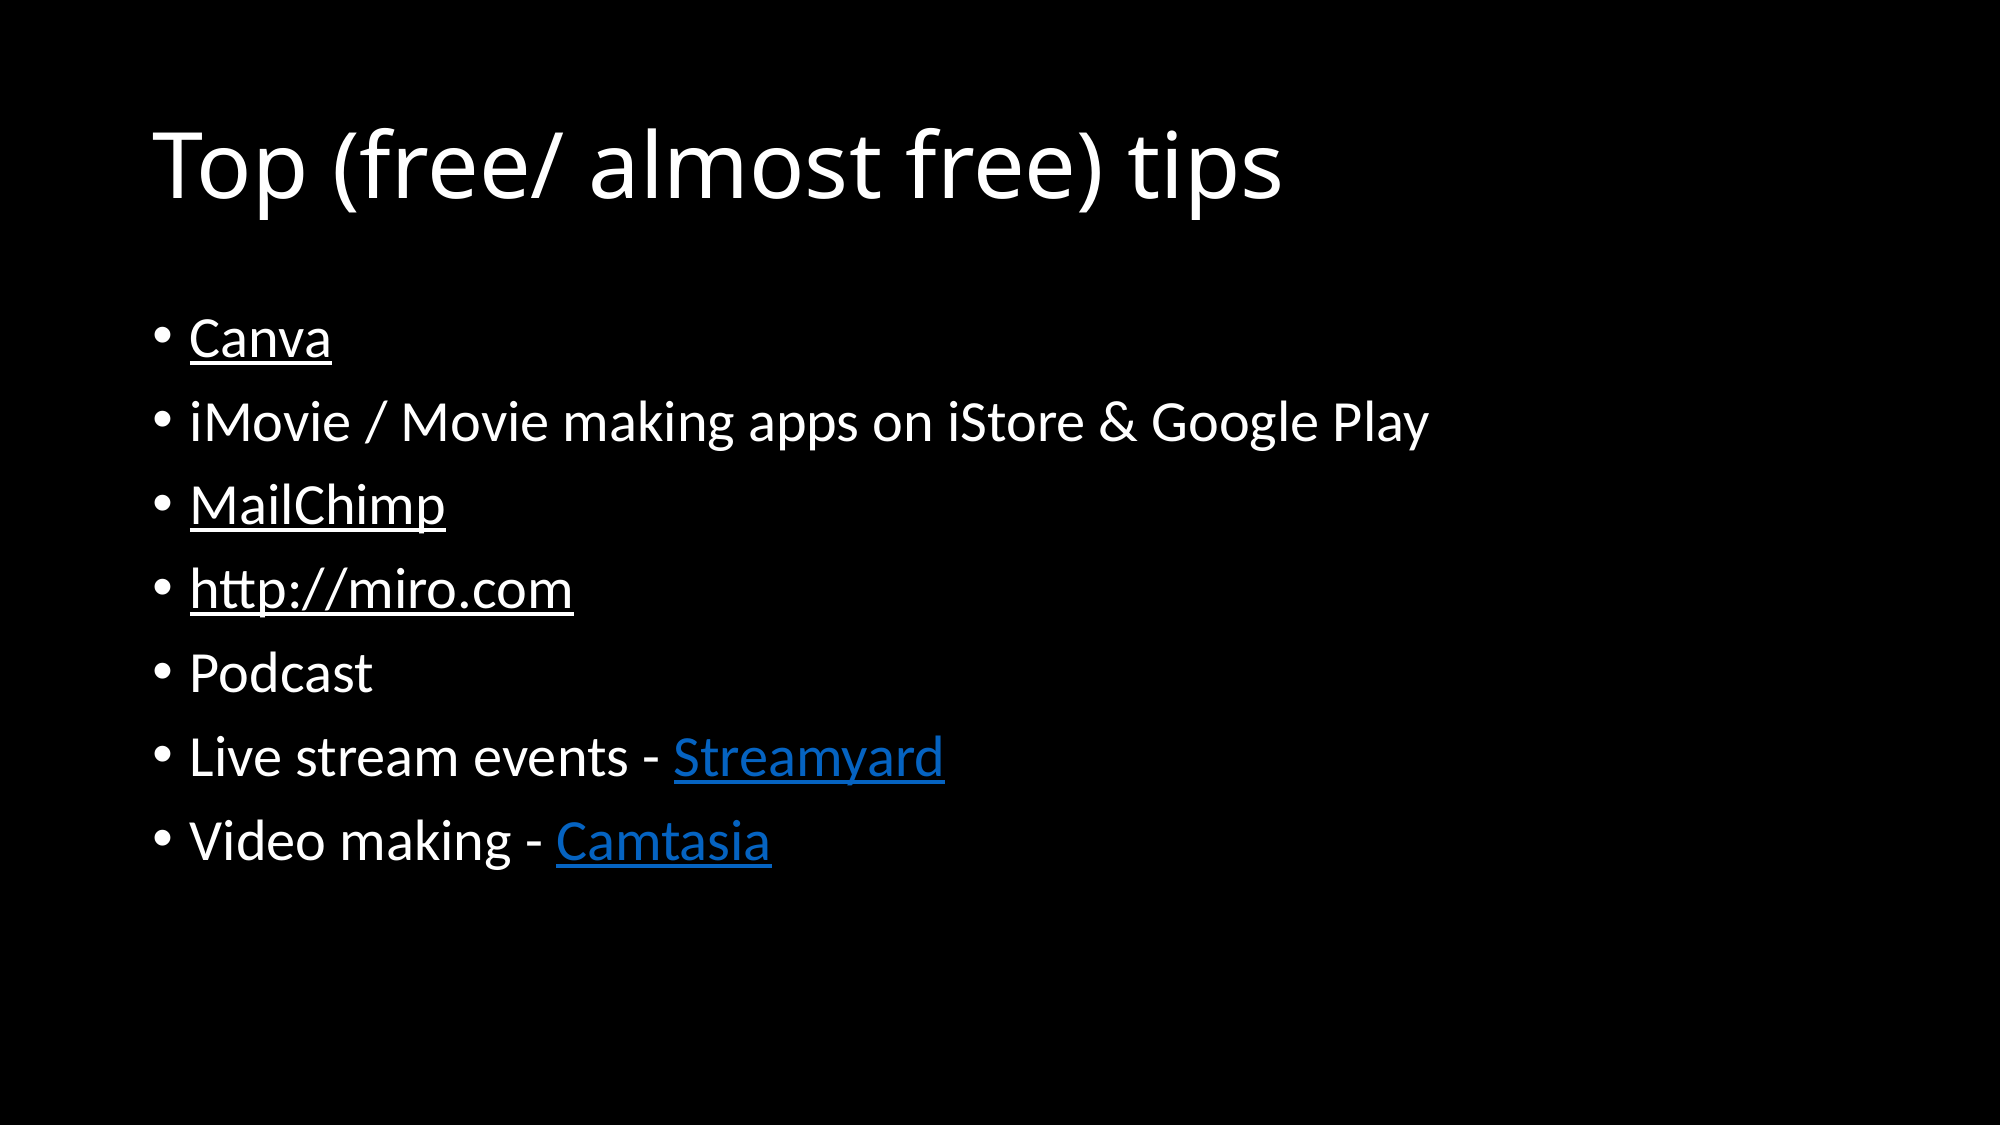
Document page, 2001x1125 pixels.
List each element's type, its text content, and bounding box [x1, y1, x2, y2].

list Canva iMovie / Movie making apps on iStore & Google Play MailChimp http://miro.com Podcast Live stream events - Streamyard Video making - Camtasia [137, 299, 1863, 1014]
title Top (free/ almost free) tips [137, 59, 1863, 278]
